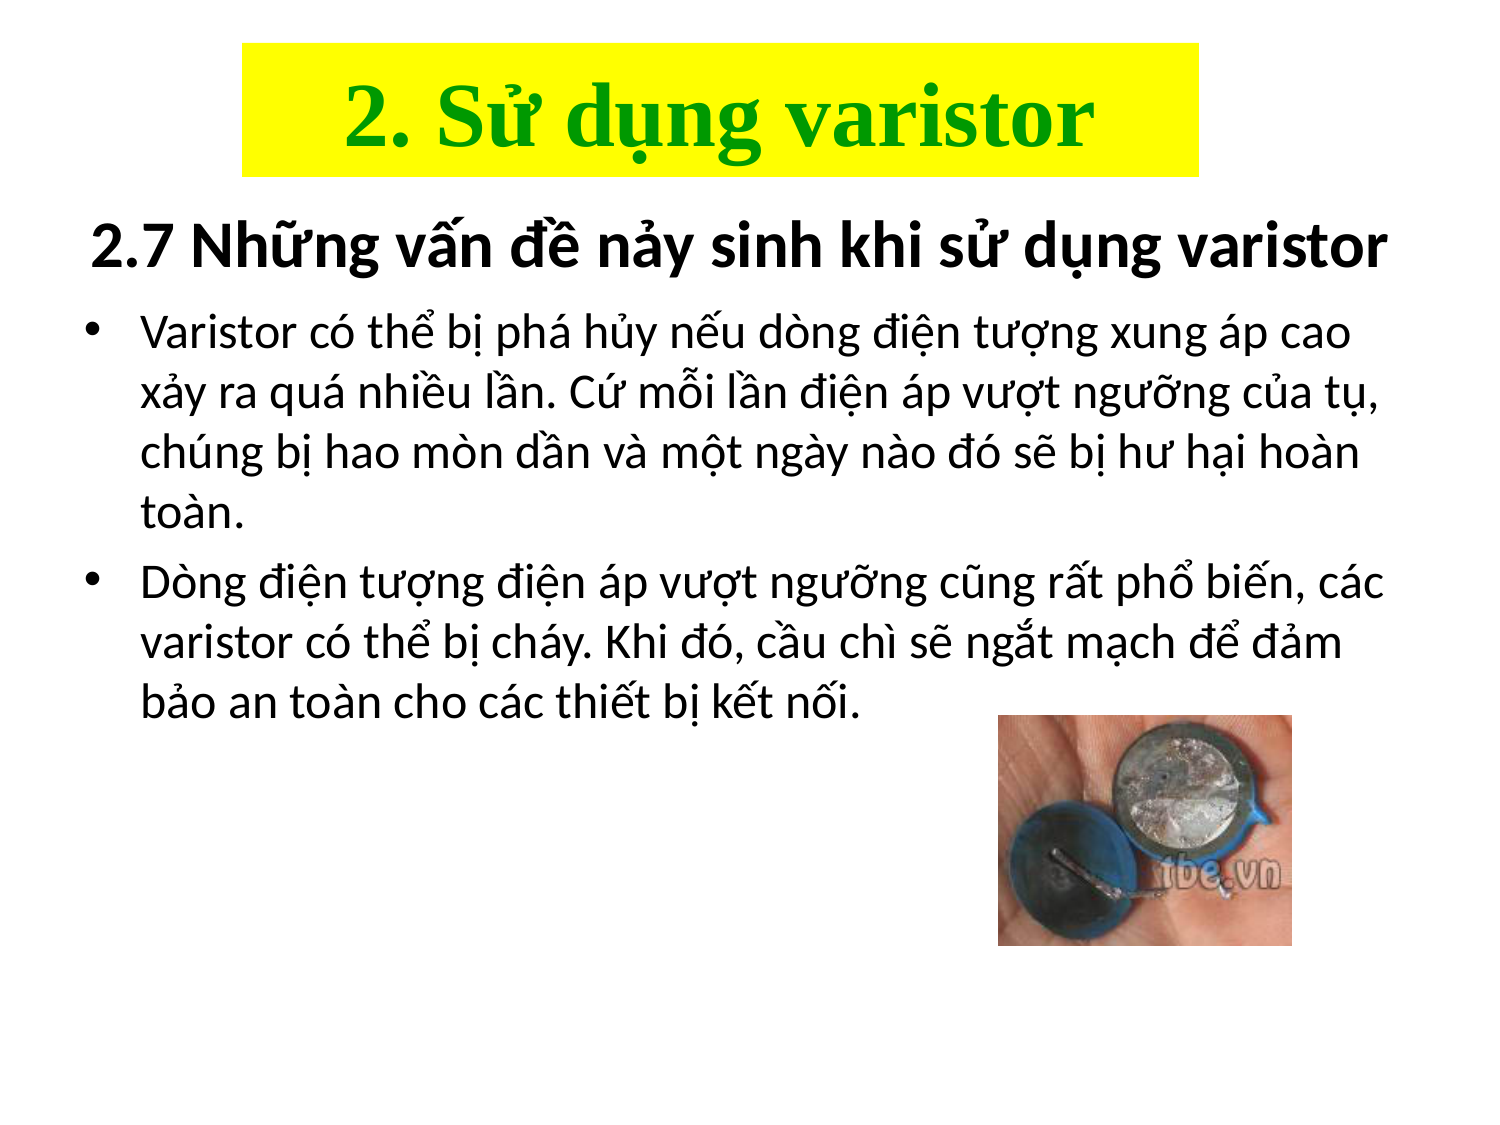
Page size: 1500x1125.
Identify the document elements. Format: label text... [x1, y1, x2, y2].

title 2. Sử dụng varistor [242, 42, 1199, 177]
text_box [73, 290, 1471, 1083]
list 2.7 Những vấn đề nảy sinh khi sử dụng varistor [75, 193, 1447, 290]
text_box Varistor có thể bị phá hủy nếu dòng điện tượng xung áp cao xảy ra quá nhiều lần. Cứ mỗi lần điện áp vượt ngưỡng của tụ, chúng bị hao mòn dần và một ngày nào đó sẽ bị hư hại hoàn toàn. Dòng điện tượng điện áp vượt ngưỡng cũng rất phổ biến, các varistor có thể bị cháy. Khi đó, cầu chì sẽ ngắt mạch để đảm bảo an toàn cho các thiết bị kết nối. [69, 290, 1441, 1059]
picture [997, 715, 1292, 946]
